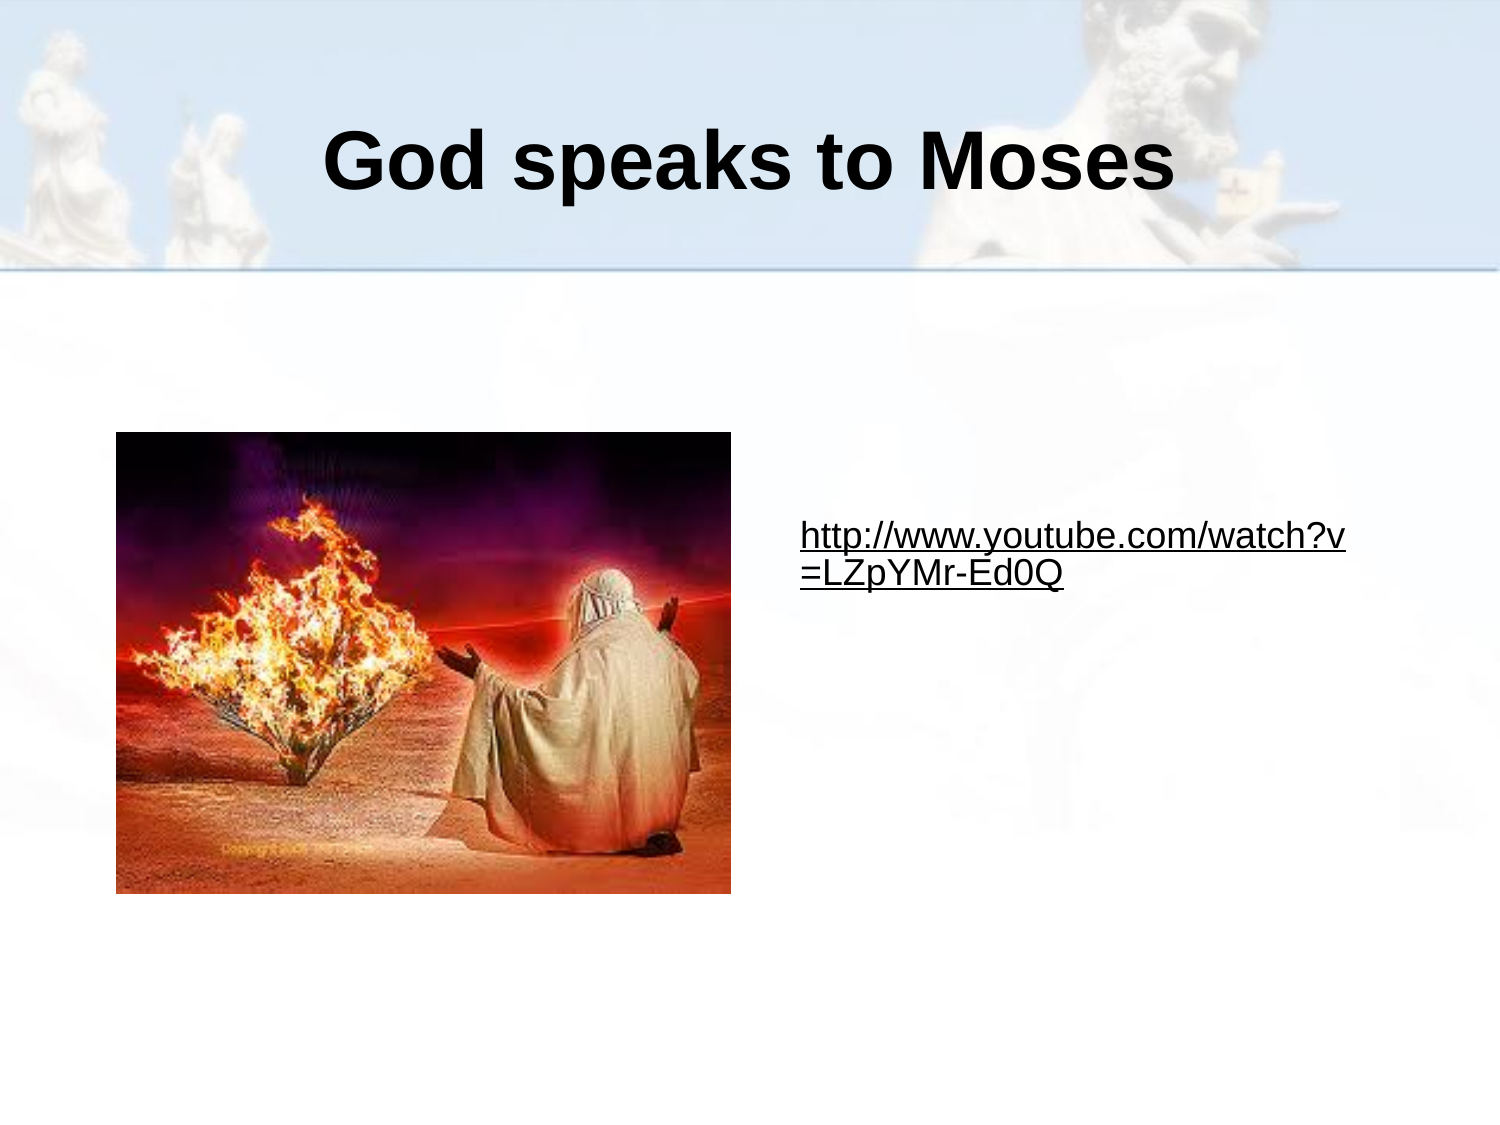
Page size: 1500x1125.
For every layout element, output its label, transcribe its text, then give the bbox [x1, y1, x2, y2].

text_box http://www.youtube.com/watch?v=LZpYMr-Ed0Q [785, 503, 1376, 609]
picture [0, 0, 1500, 1125]
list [115, 432, 732, 894]
title God speaks to Moses [74, 62, 1426, 251]
